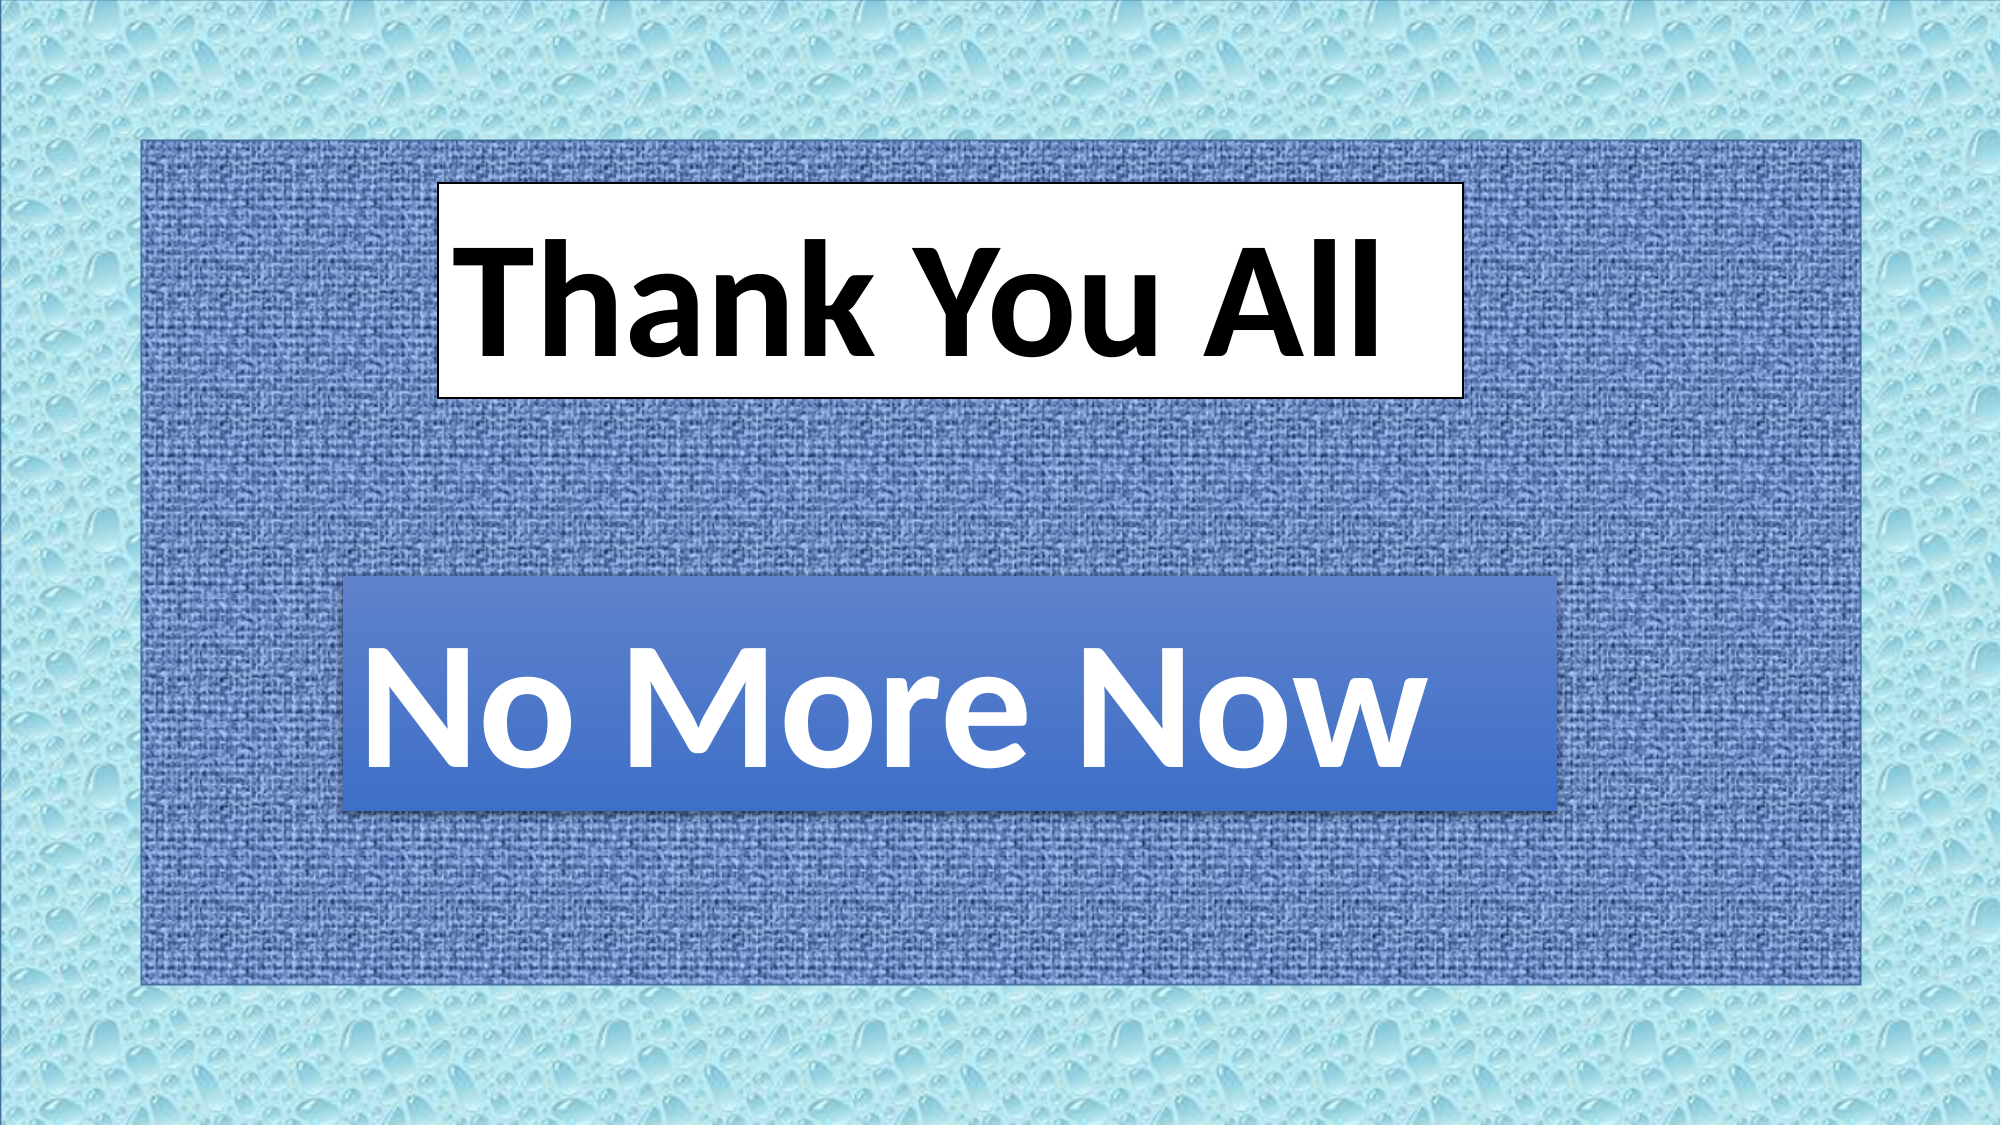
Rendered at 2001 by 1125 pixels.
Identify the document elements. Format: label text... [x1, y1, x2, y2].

picture [0, 0, 2001, 1125]
text_box Thank You All [437, 182, 1464, 399]
text_box No More Now [343, 576, 1557, 811]
